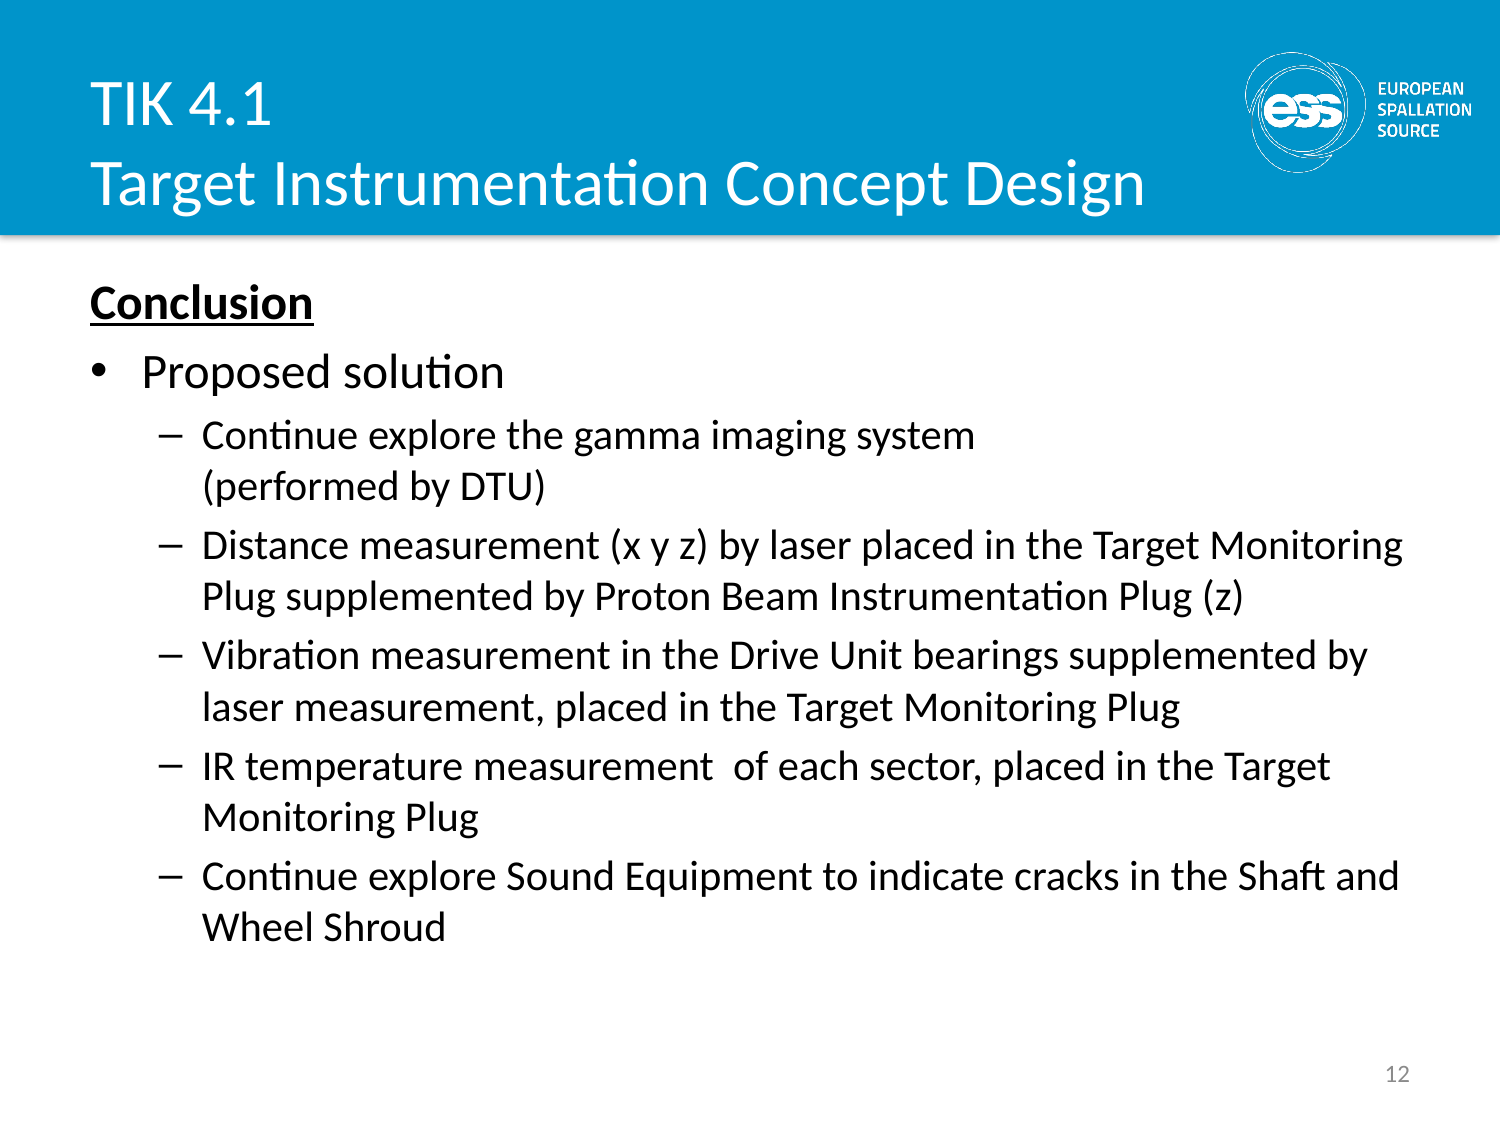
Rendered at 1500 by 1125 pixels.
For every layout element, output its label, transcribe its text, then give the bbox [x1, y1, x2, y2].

picture [1443, 86, 1450, 93]
picture [1398, 109, 1406, 115]
picture [1436, 104, 1444, 115]
picture [1379, 83, 1385, 94]
picture [1409, 104, 1415, 115]
title TIK 4.1 Target Instrumentation Concept Design [75, 45, 1247, 233]
picture [1400, 83, 1407, 94]
slide_number 12 [1074, 1042, 1425, 1103]
picture [1264, 94, 1342, 127]
picture [1454, 83, 1458, 94]
picture [1418, 104, 1423, 115]
list Conclusion Proposed solution Continue explore the gamma imaging system (performed by DTU) Distance measurement (x y z) by laser placed in the Target Monitoring Plug supplemented by Proton Beam Instrumentation Plug (z) Vibration measurement in the Drive Unit bearings supplemented by laser measurement, placed in the Target Monitoring Plug IR temperature measurement of each sector, placed in the Target Monitoring Plug Continue explore Sound Equipment to indicate cracks in the Shaft and Wheel Shroud [75, 262, 1425, 1005]
picture [1422, 125, 1428, 134]
picture [1423, 83, 1430, 94]
picture [1389, 104, 1393, 115]
picture [1432, 125, 1438, 136]
